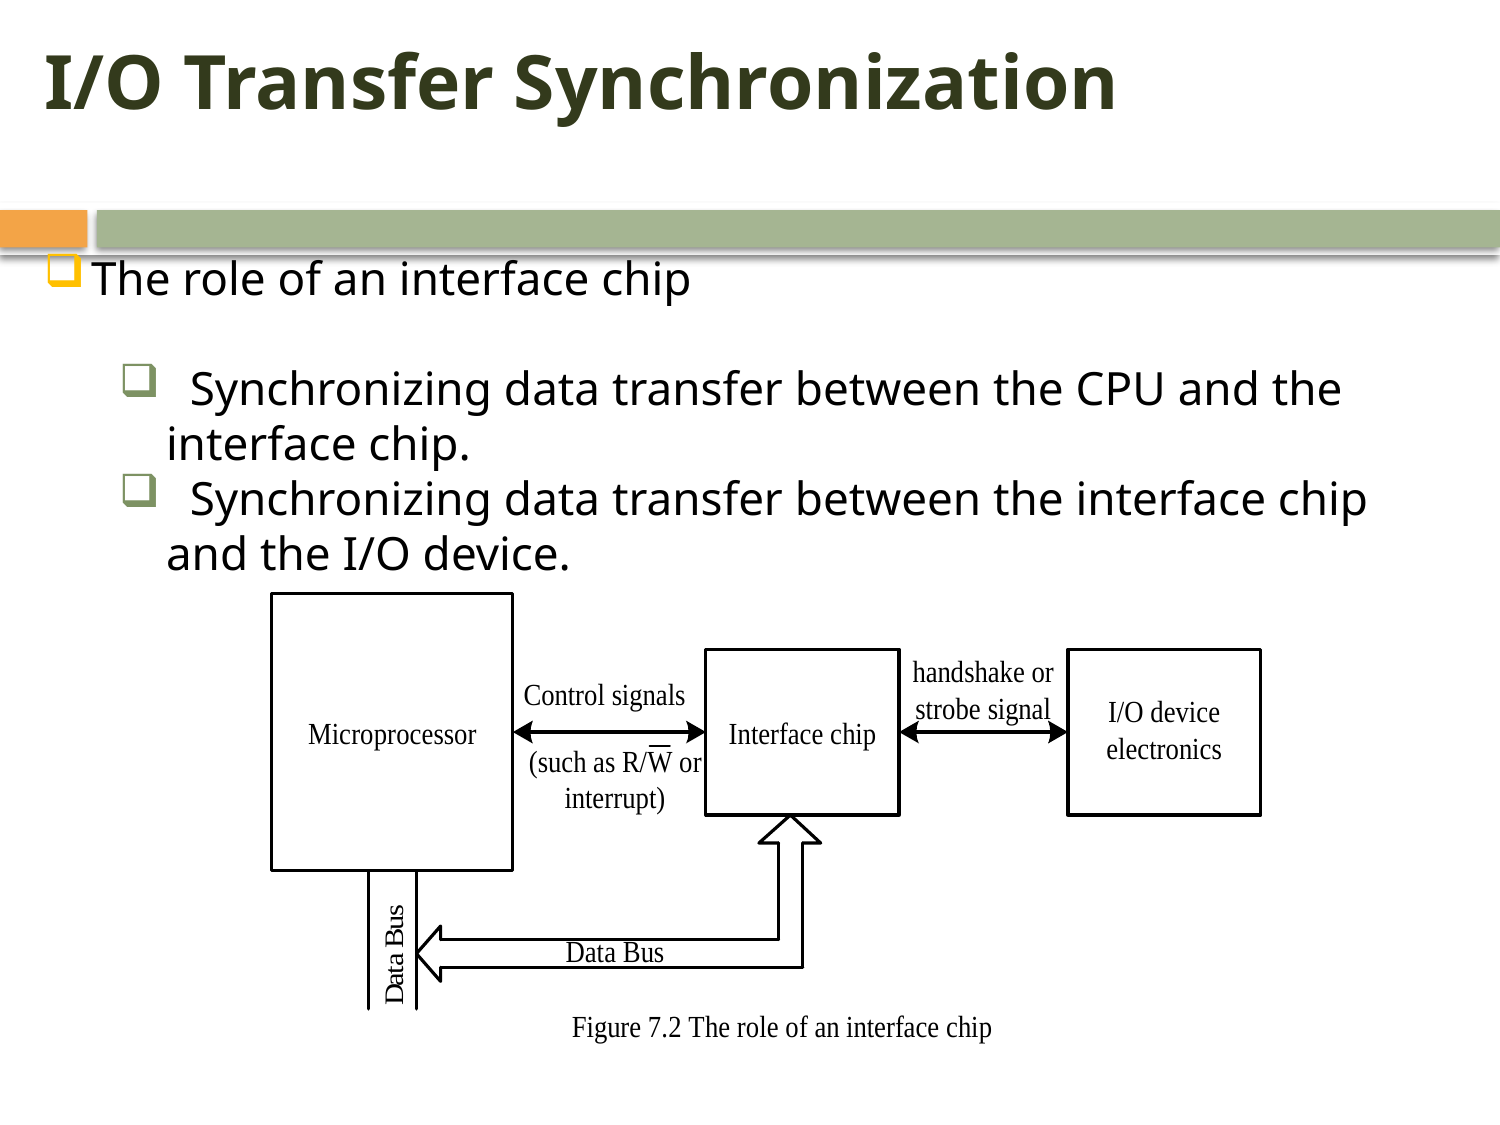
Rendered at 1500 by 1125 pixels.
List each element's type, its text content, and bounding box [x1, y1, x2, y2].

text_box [265, 586, 1269, 1059]
text_box I/O Transfer Synchronization The role of an interface chip Synchronizing data transfer between the CPU and the interface chip. Synchronizing data transfer between the interface chip and the I/O device. [29, 27, 1471, 587]
